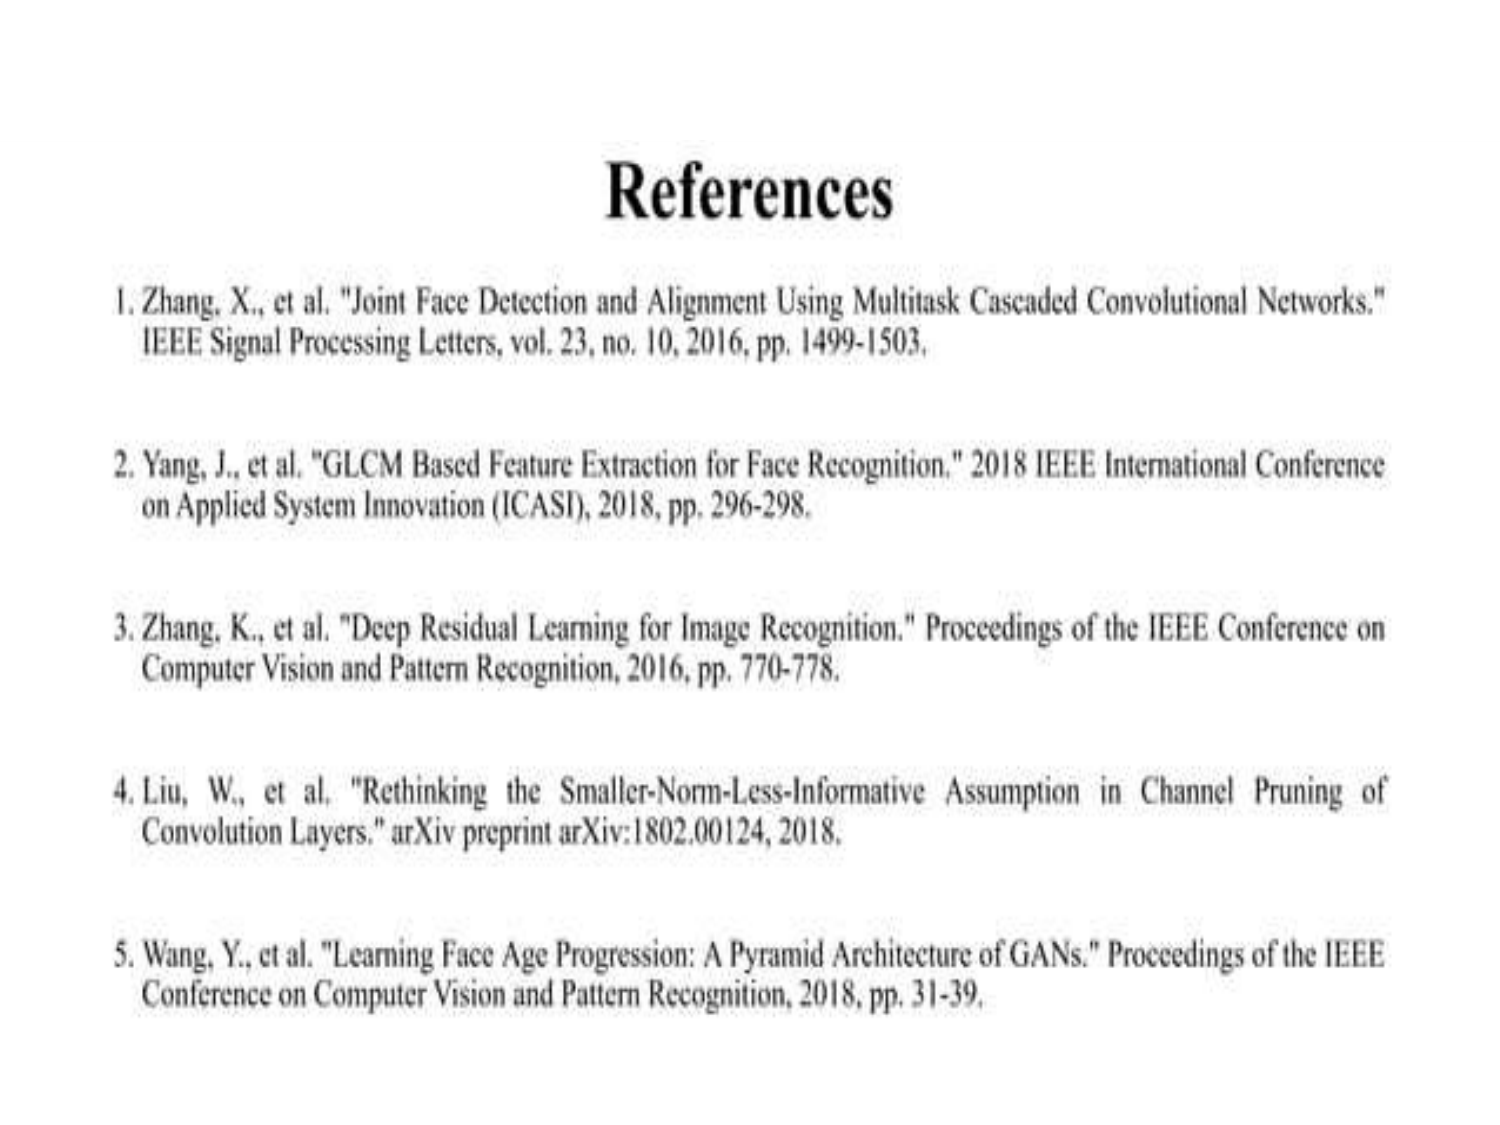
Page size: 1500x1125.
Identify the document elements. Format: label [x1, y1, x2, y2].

picture [0, 139, 1500, 1125]
